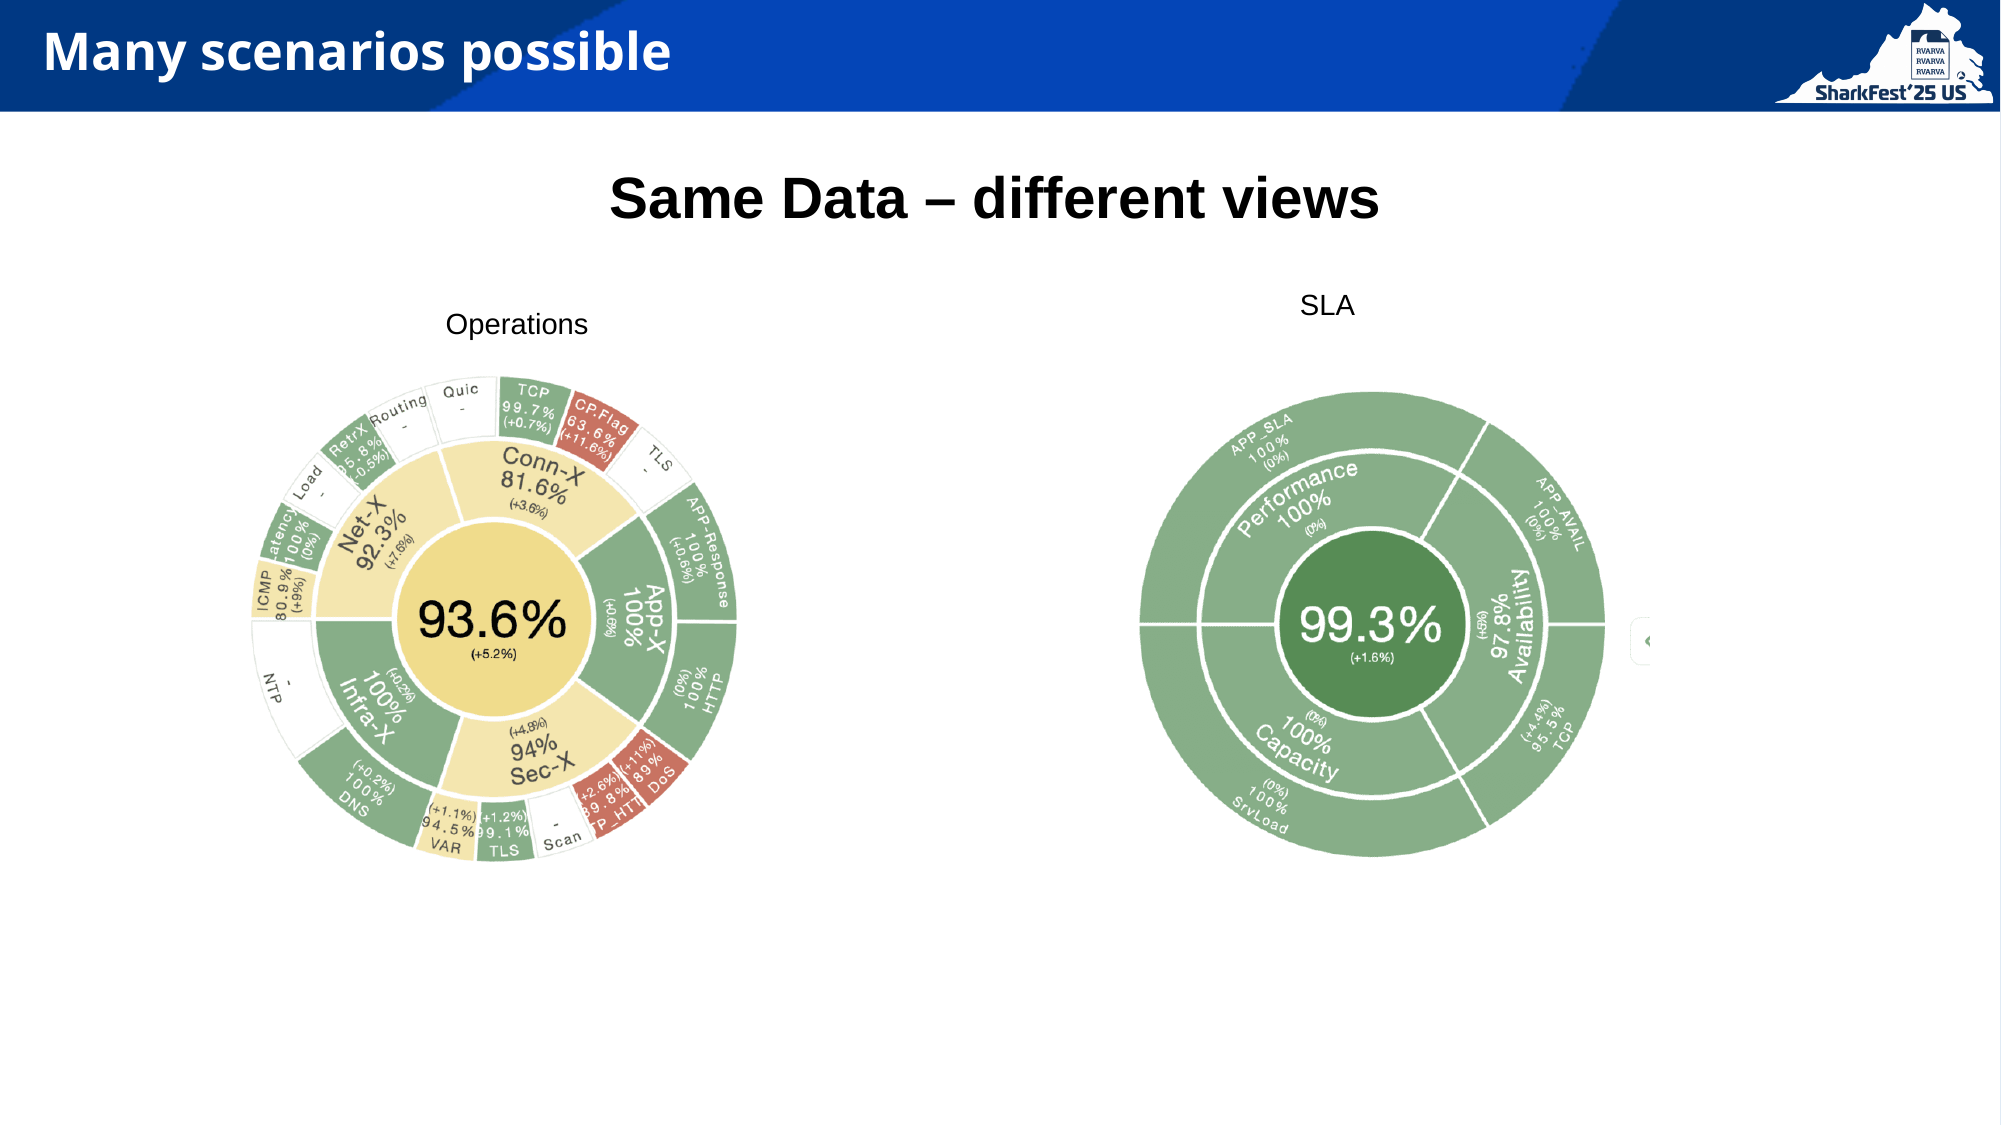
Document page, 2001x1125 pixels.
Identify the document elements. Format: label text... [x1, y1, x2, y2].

picture [242, 347, 747, 895]
picture [1125, 329, 1650, 876]
text_box Same Data – different views [595, 152, 1596, 238]
text_box Operations [430, 297, 613, 346]
text_box SLA [1285, 278, 1555, 327]
picture [0, 0, 2001, 1125]
title Many scenarios possible [27, 12, 1367, 94]
